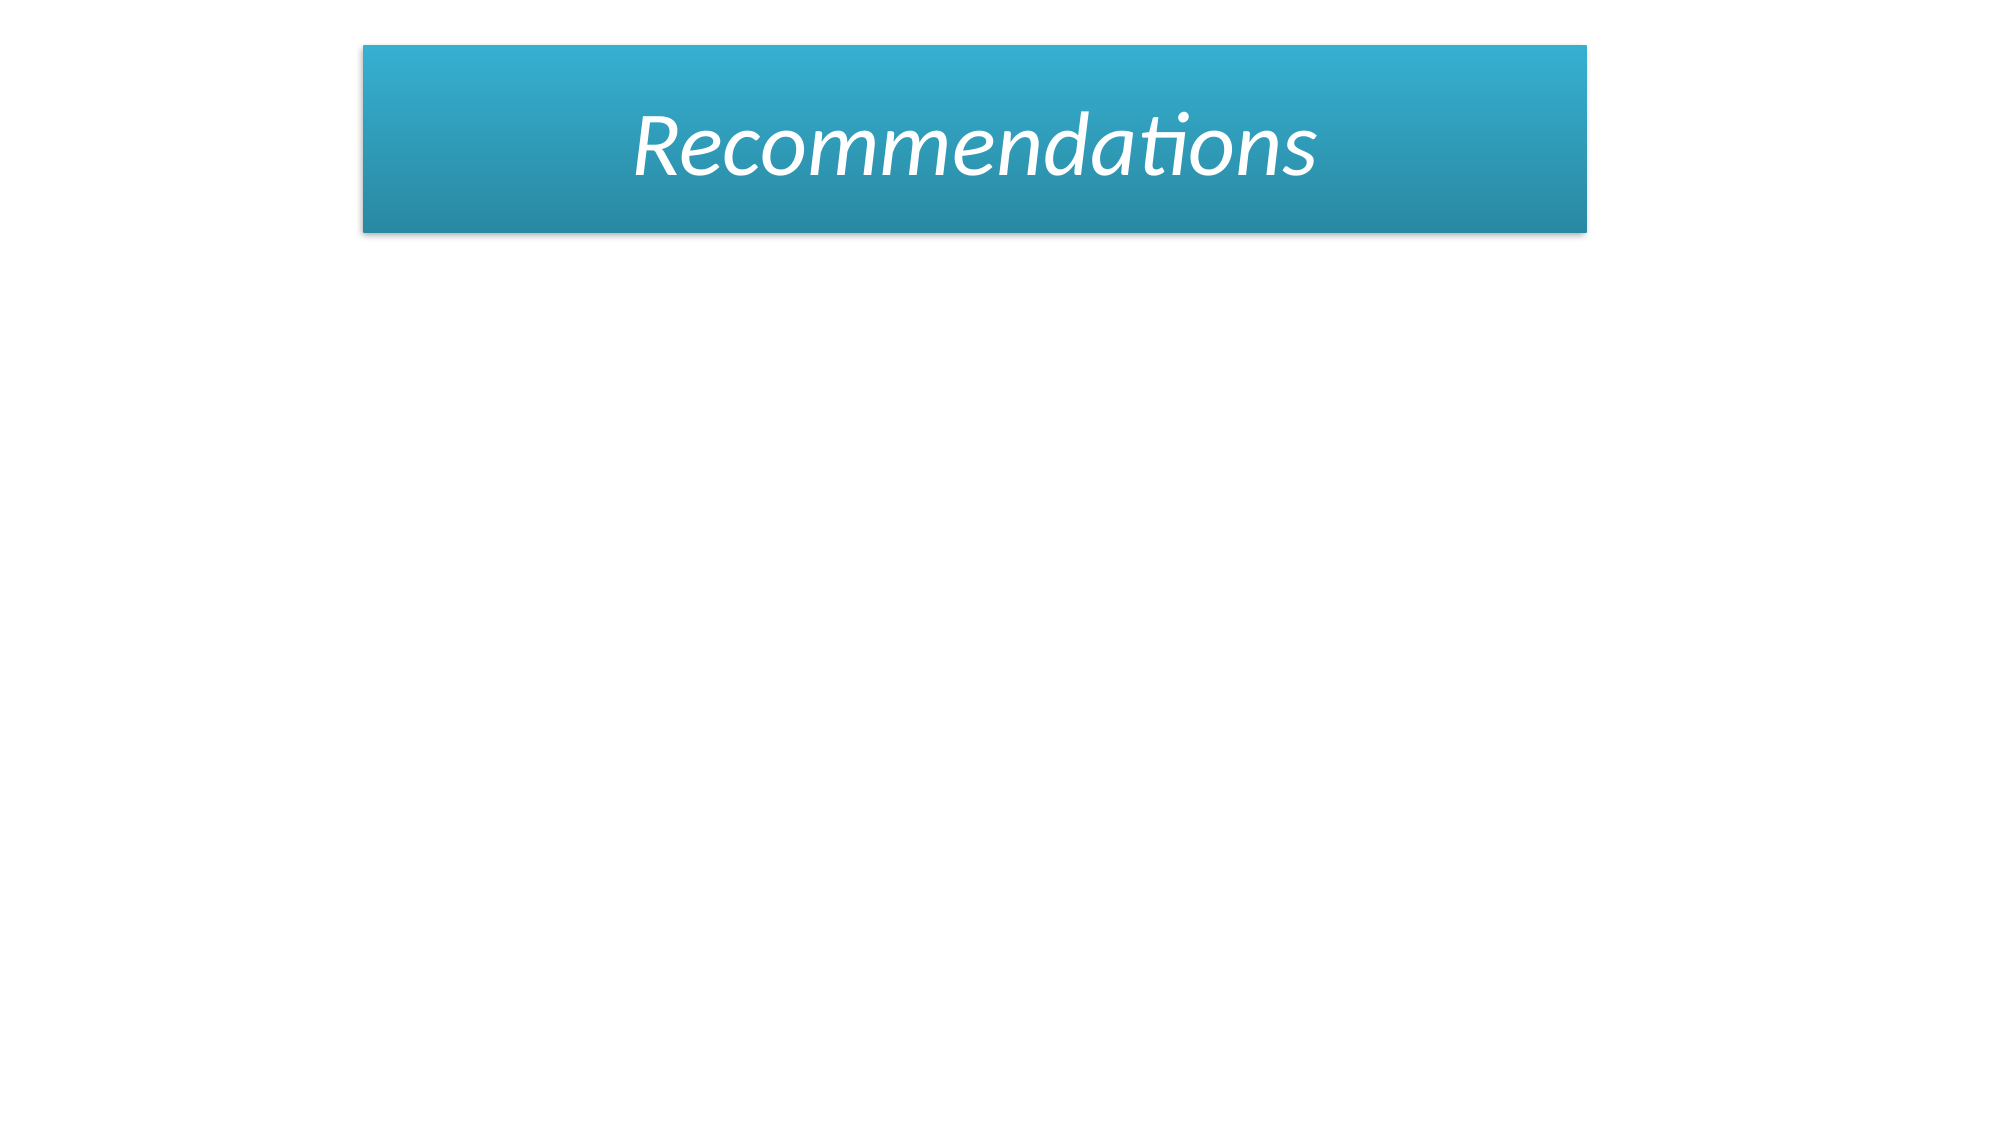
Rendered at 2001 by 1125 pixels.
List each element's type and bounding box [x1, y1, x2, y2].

title [363, 45, 1587, 233]
